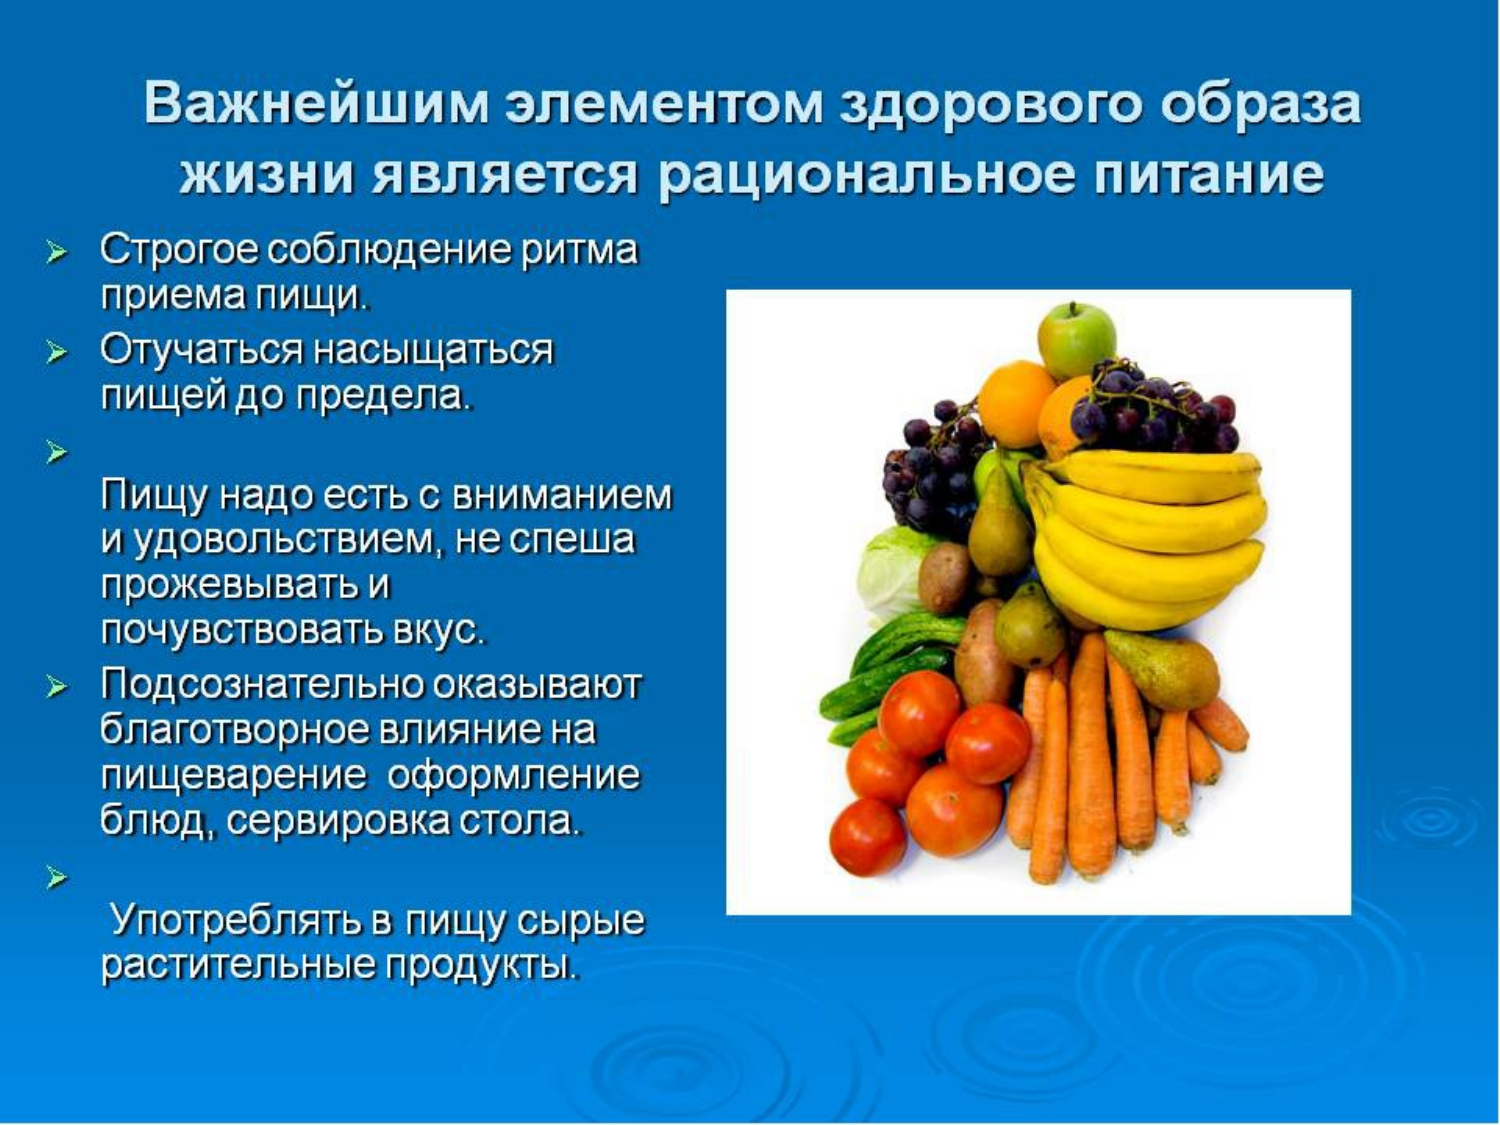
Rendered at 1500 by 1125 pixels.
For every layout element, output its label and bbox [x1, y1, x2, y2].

list [0, 0, 1500, 1125]
